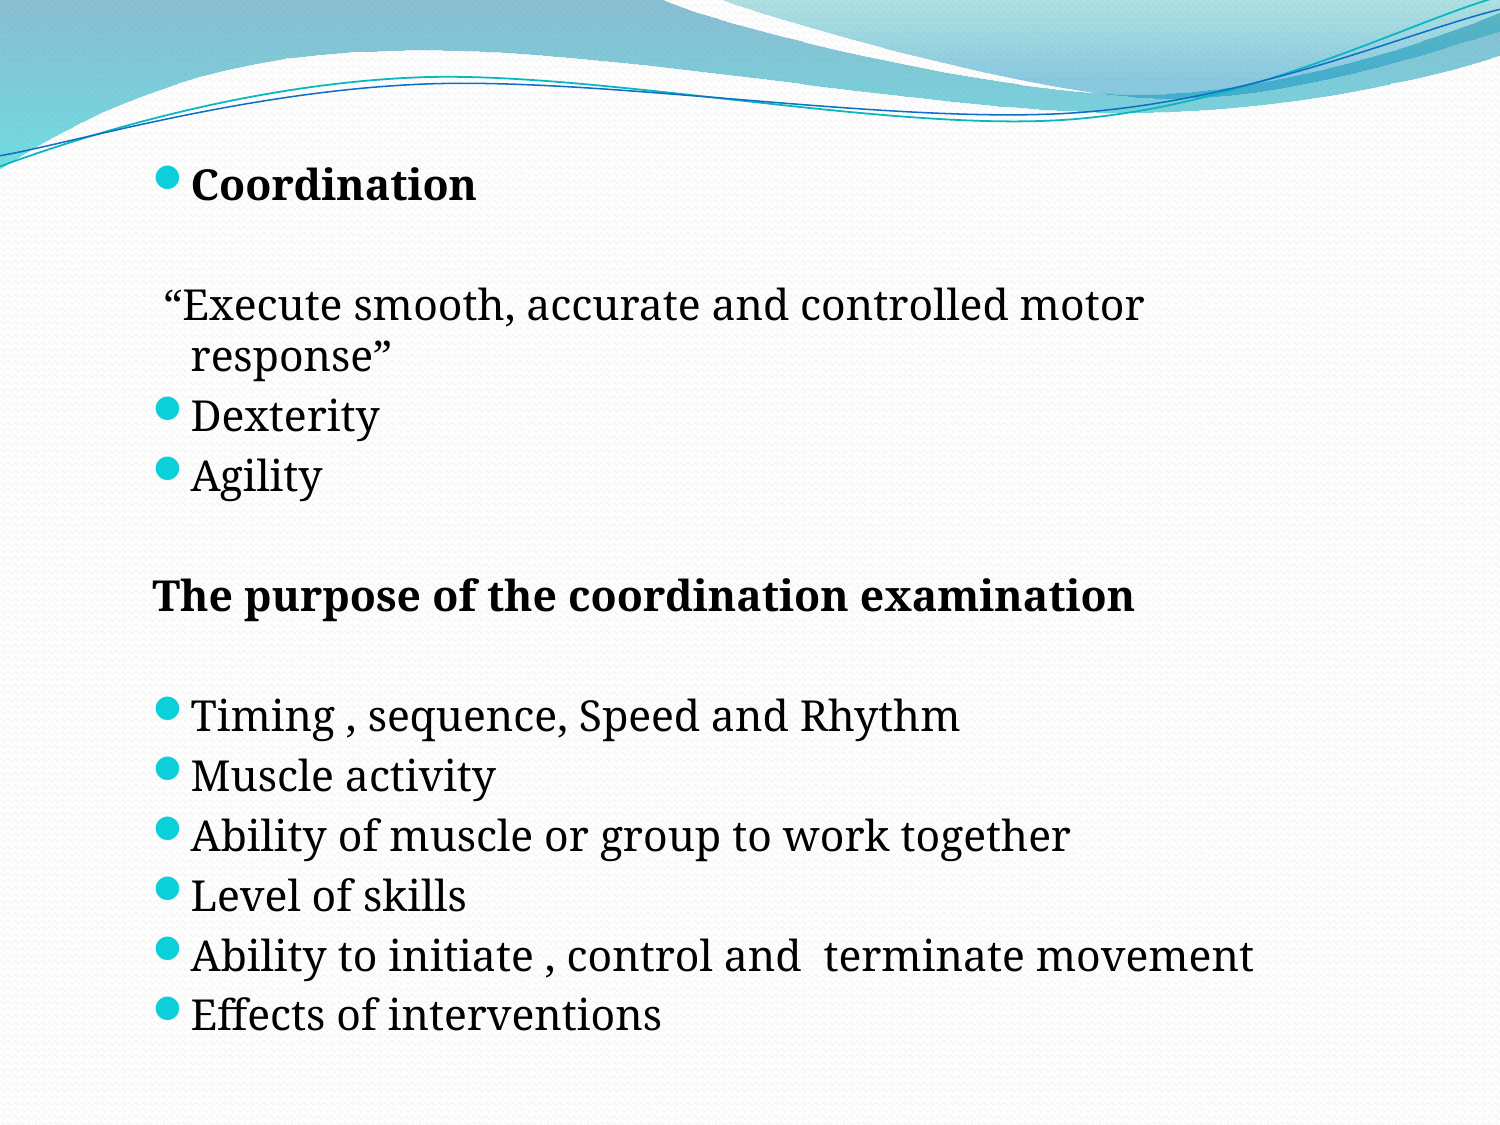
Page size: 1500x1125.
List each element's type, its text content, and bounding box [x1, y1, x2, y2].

list Coordination “Execute smooth, accurate and controlled motor response” Dexterity Agility The purpose of the coordination examination Timing , sequence, Speed and Rhythm Muscle activity Ability of muscle or group to work together Level of skills Ability to initiate , control and terminate movement Effects of interventions [137, 149, 1368, 1050]
